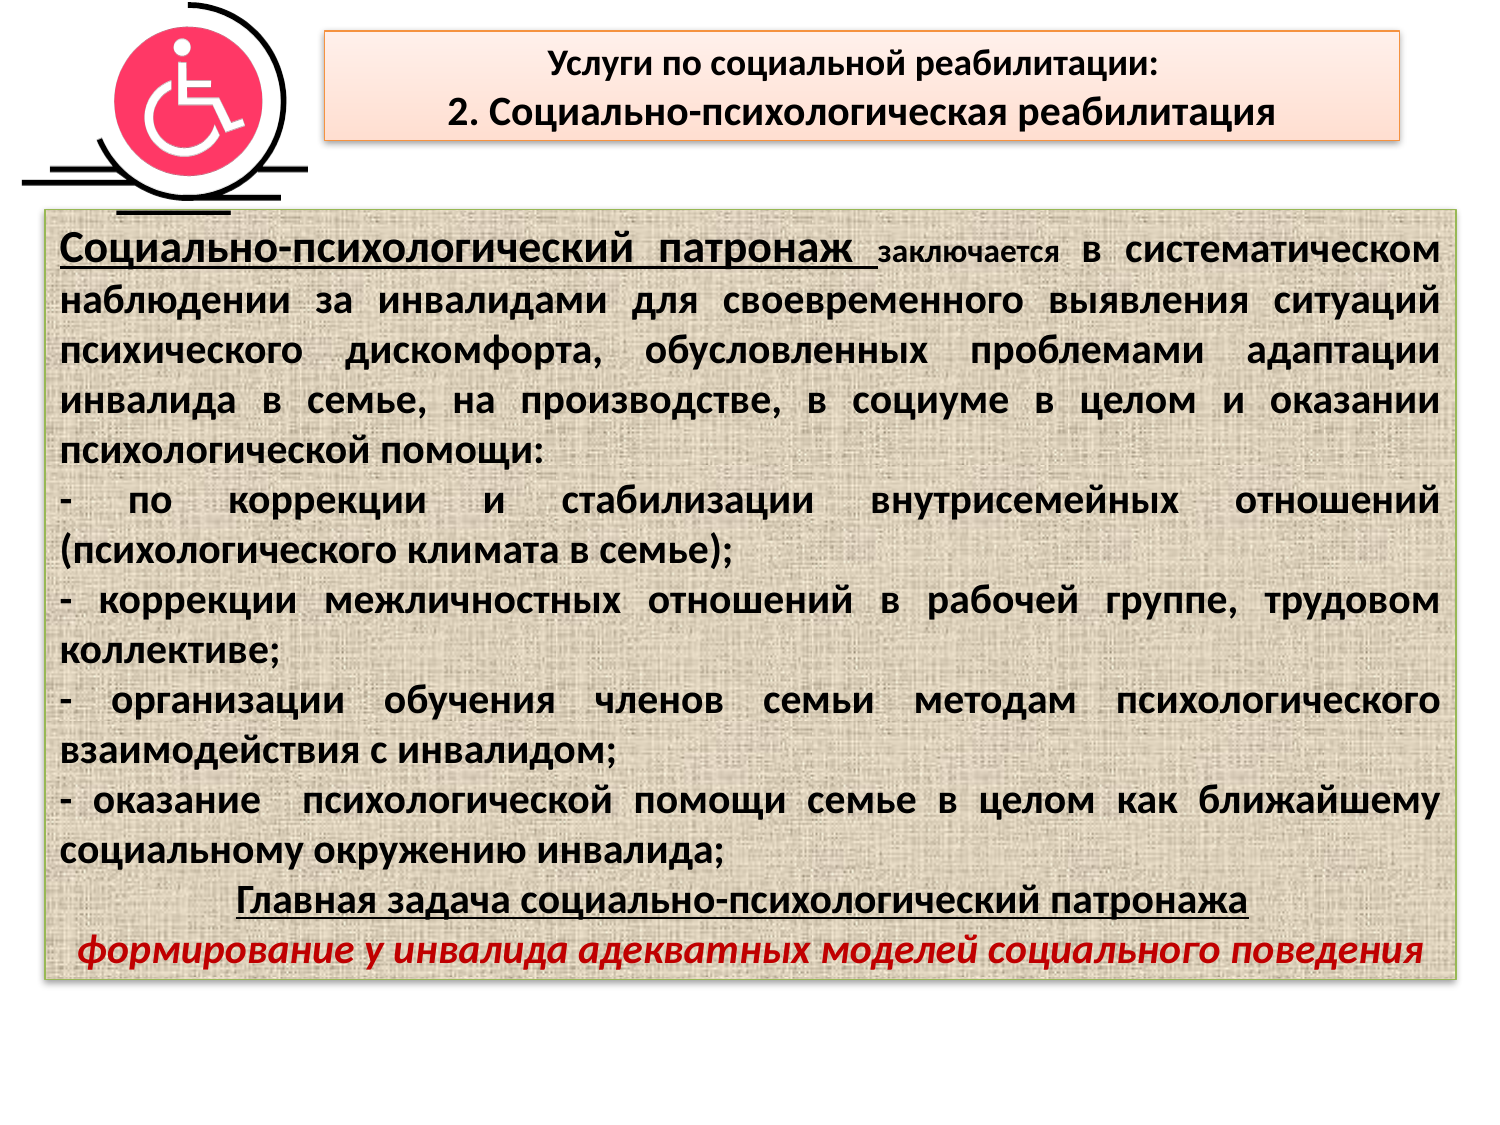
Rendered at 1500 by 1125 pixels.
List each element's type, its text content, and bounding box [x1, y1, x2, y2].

text_box Услуги по социальной реабилитации: 2. Социально-психологическая реабилитация [324, 30, 1400, 141]
picture [20, 2, 309, 215]
text_box Социально-психологический патронаж заключается в систематическом наблюдении за инвалидами для своевременного выявления ситуаций психического дискомфорта, обусловленных проблемами адаптации инвалида в семье, на производстве, в социуме в целом и оказании психологической помощи: - по коррекции и стабилизации внутрисемейных отношений (психологического климата в семье); - коррекции межличностных отношений в рабочей группе, трудовом коллективе; - организации обучения членов семьи методам психологического взаимодействия с инвалидом; - оказание психологической помощи семье в целом как ближайшему социальному окружению инвалида; Главная задача социально-психологический патронажа формирование у инвалида адекватных моделей социального поведения [44, 209, 1457, 980]
